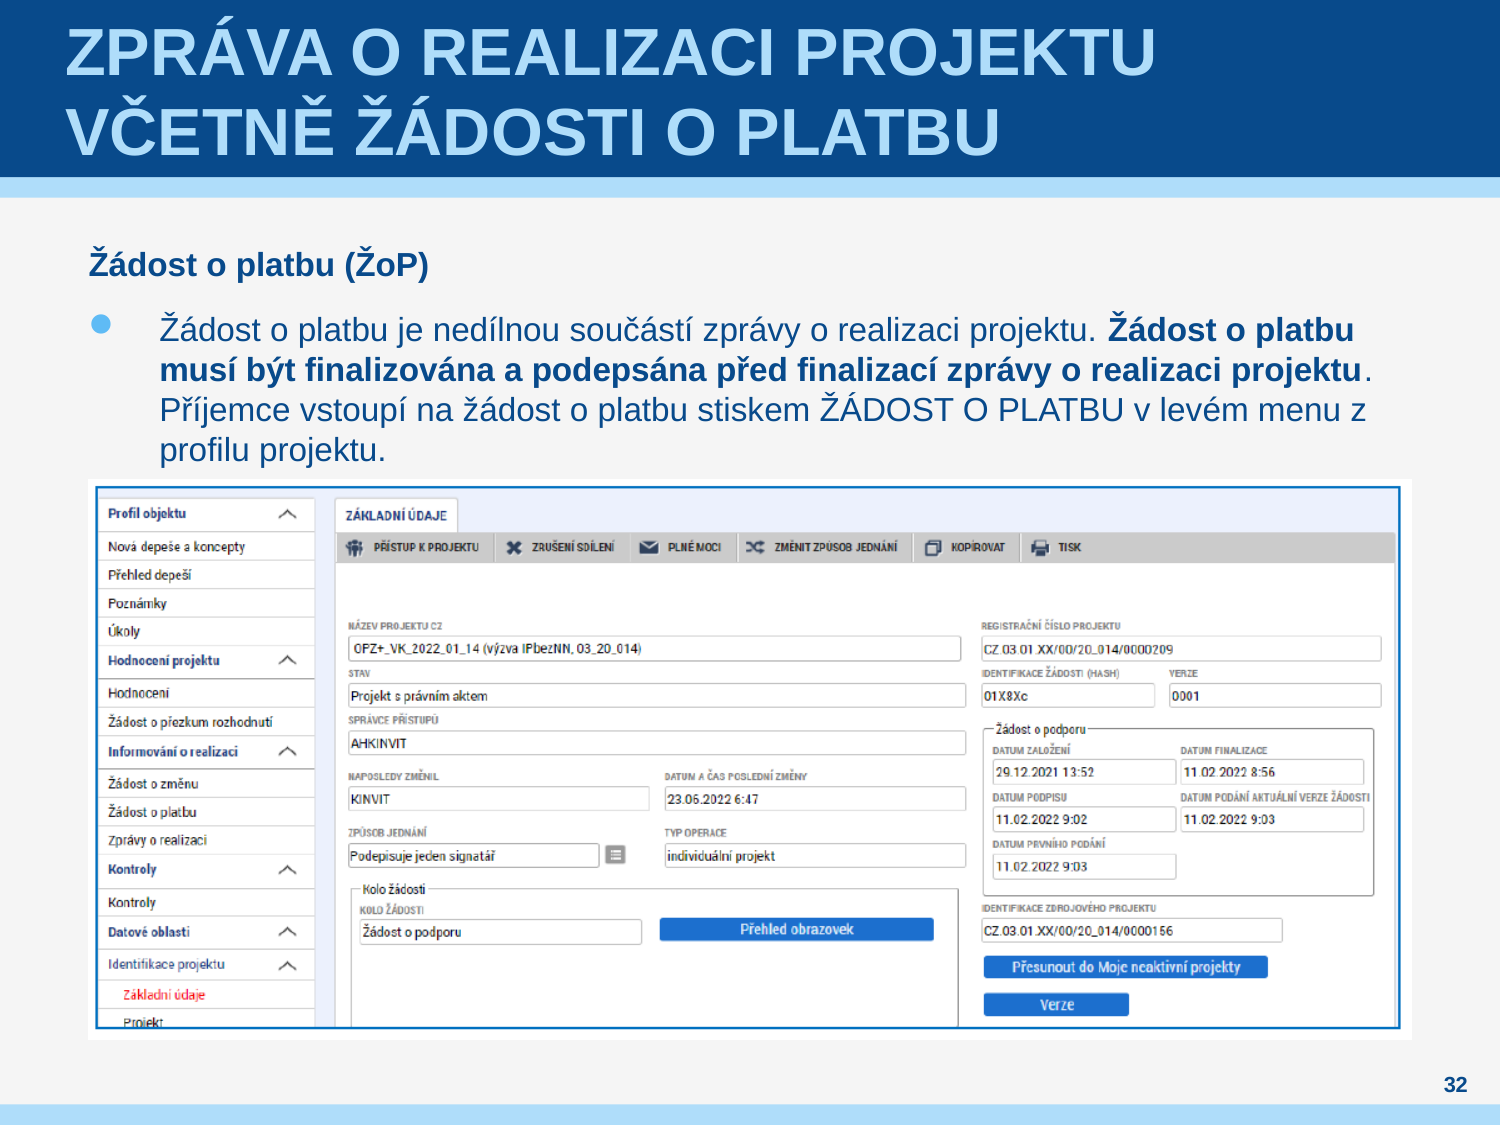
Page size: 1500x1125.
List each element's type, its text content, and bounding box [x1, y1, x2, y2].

slide_number 32 [1417, 1068, 1495, 1099]
list Žádost o platbu (ŽoP) Žádost o platbu je nedílnou součástí zprávy o realizaci projektu. Žádost o platbu musí být finalizována a podepsána před finalizací zprávy o realizaci projektu. Příjemce vstoupí na žádost o platbu stiskem ŽÁDOST O PLATBU v levém menu z profilu projektu. [88, 243, 1412, 479]
title Zpráva o realizaci projektu včetně žádosti o platbu [59, 0, 1441, 178]
picture [88, 479, 1412, 1040]
